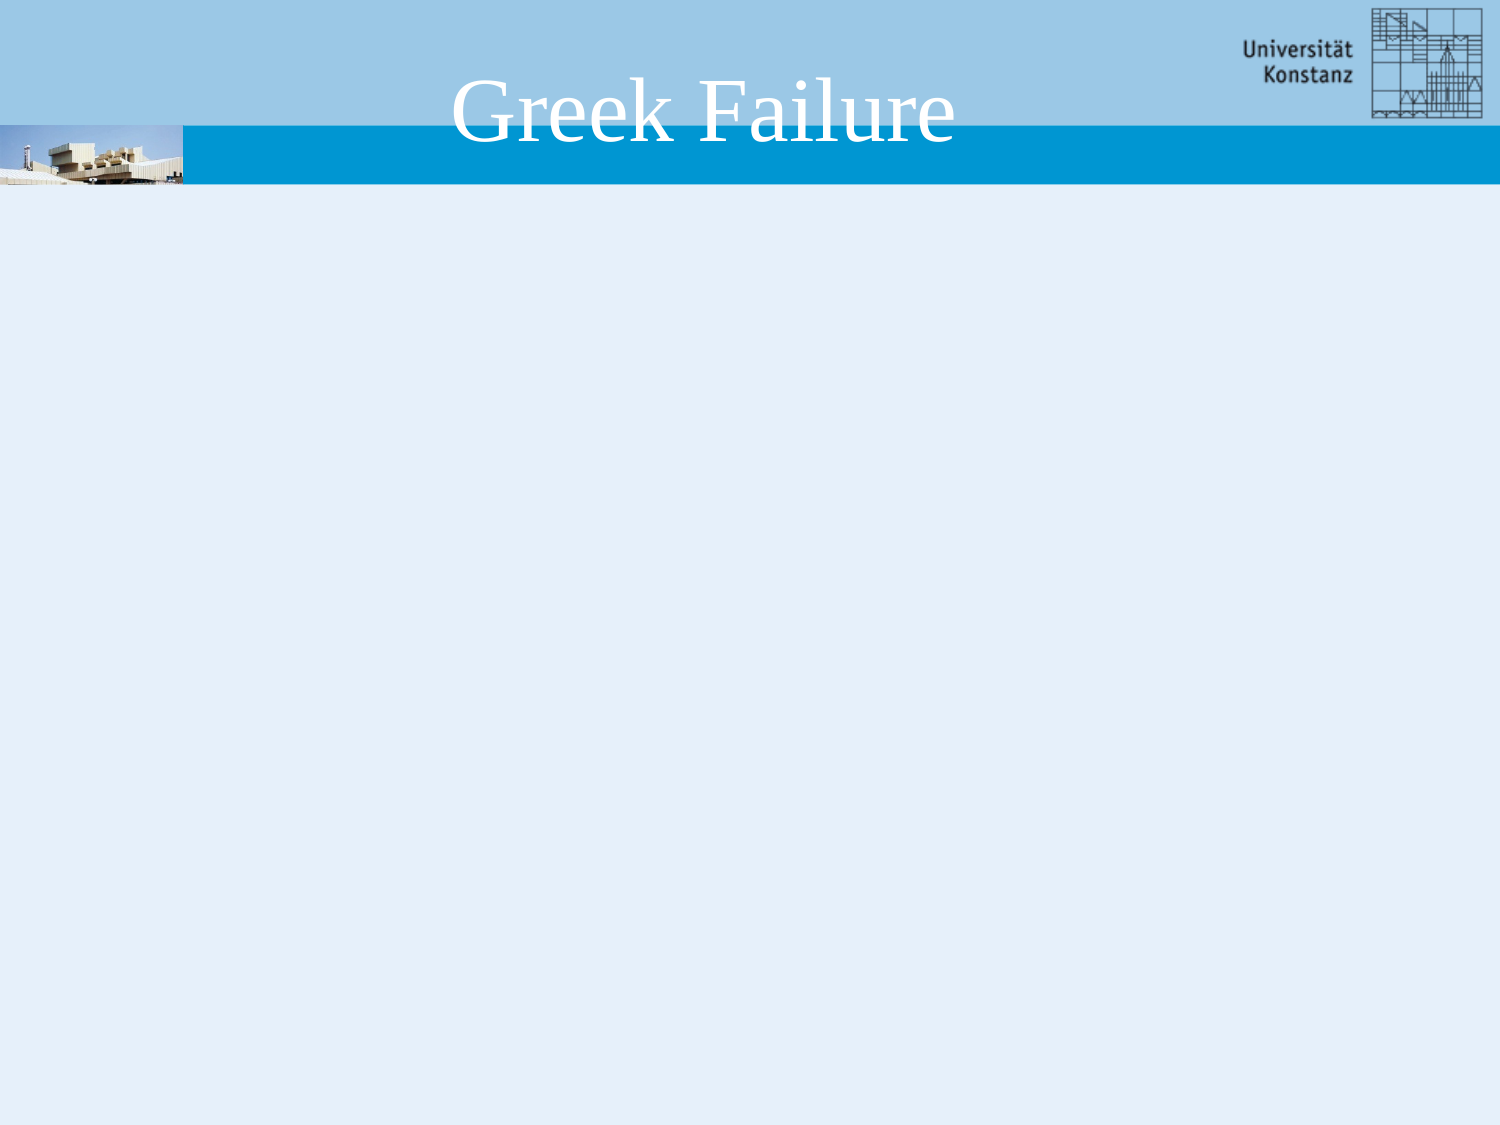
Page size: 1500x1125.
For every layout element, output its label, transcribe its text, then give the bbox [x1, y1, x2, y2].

title Greek Failure [29, 42, 1380, 231]
picture [0, 0, 1500, 184]
